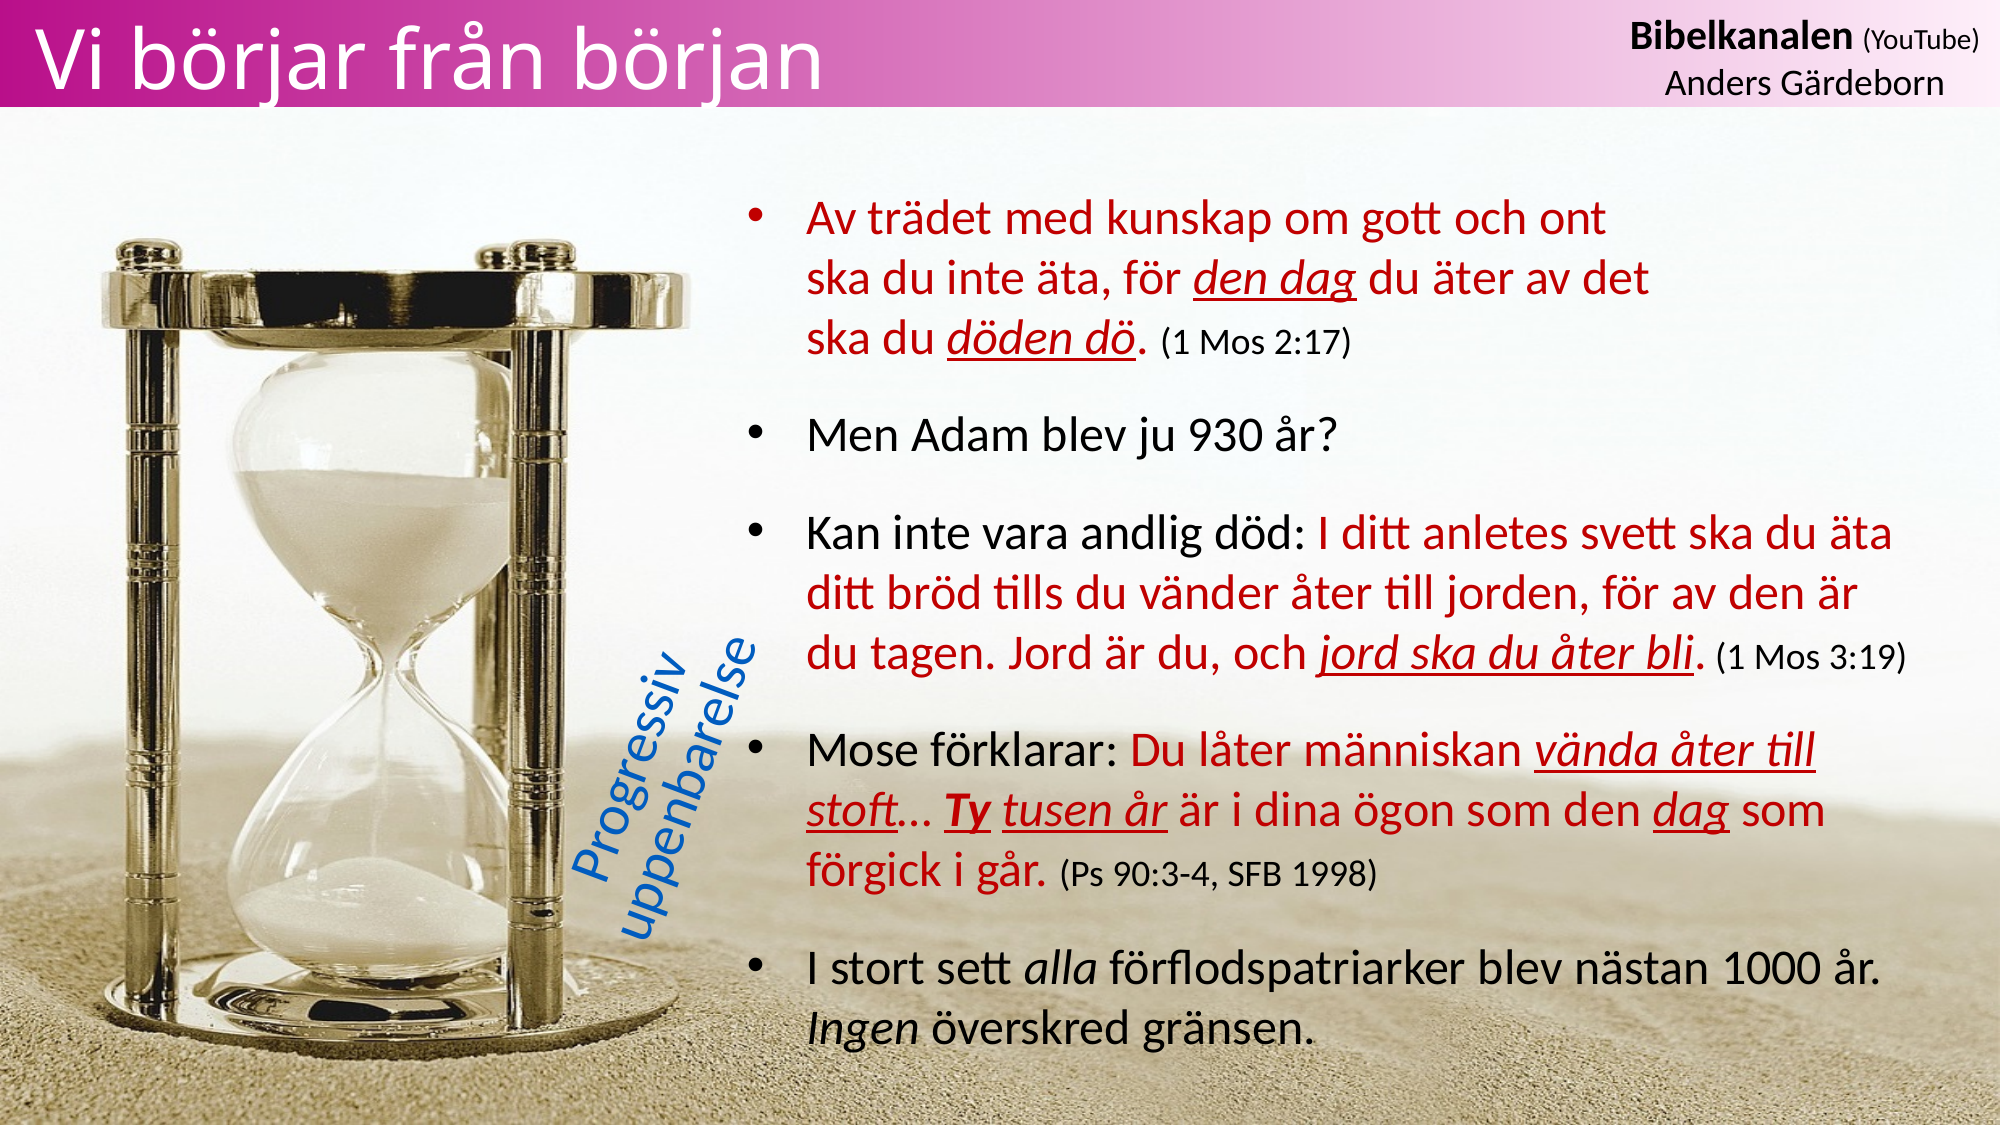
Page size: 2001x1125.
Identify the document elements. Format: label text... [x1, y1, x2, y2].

picture [0, 107, 2000, 1125]
title Vi börjar från början [0, 0, 2000, 107]
